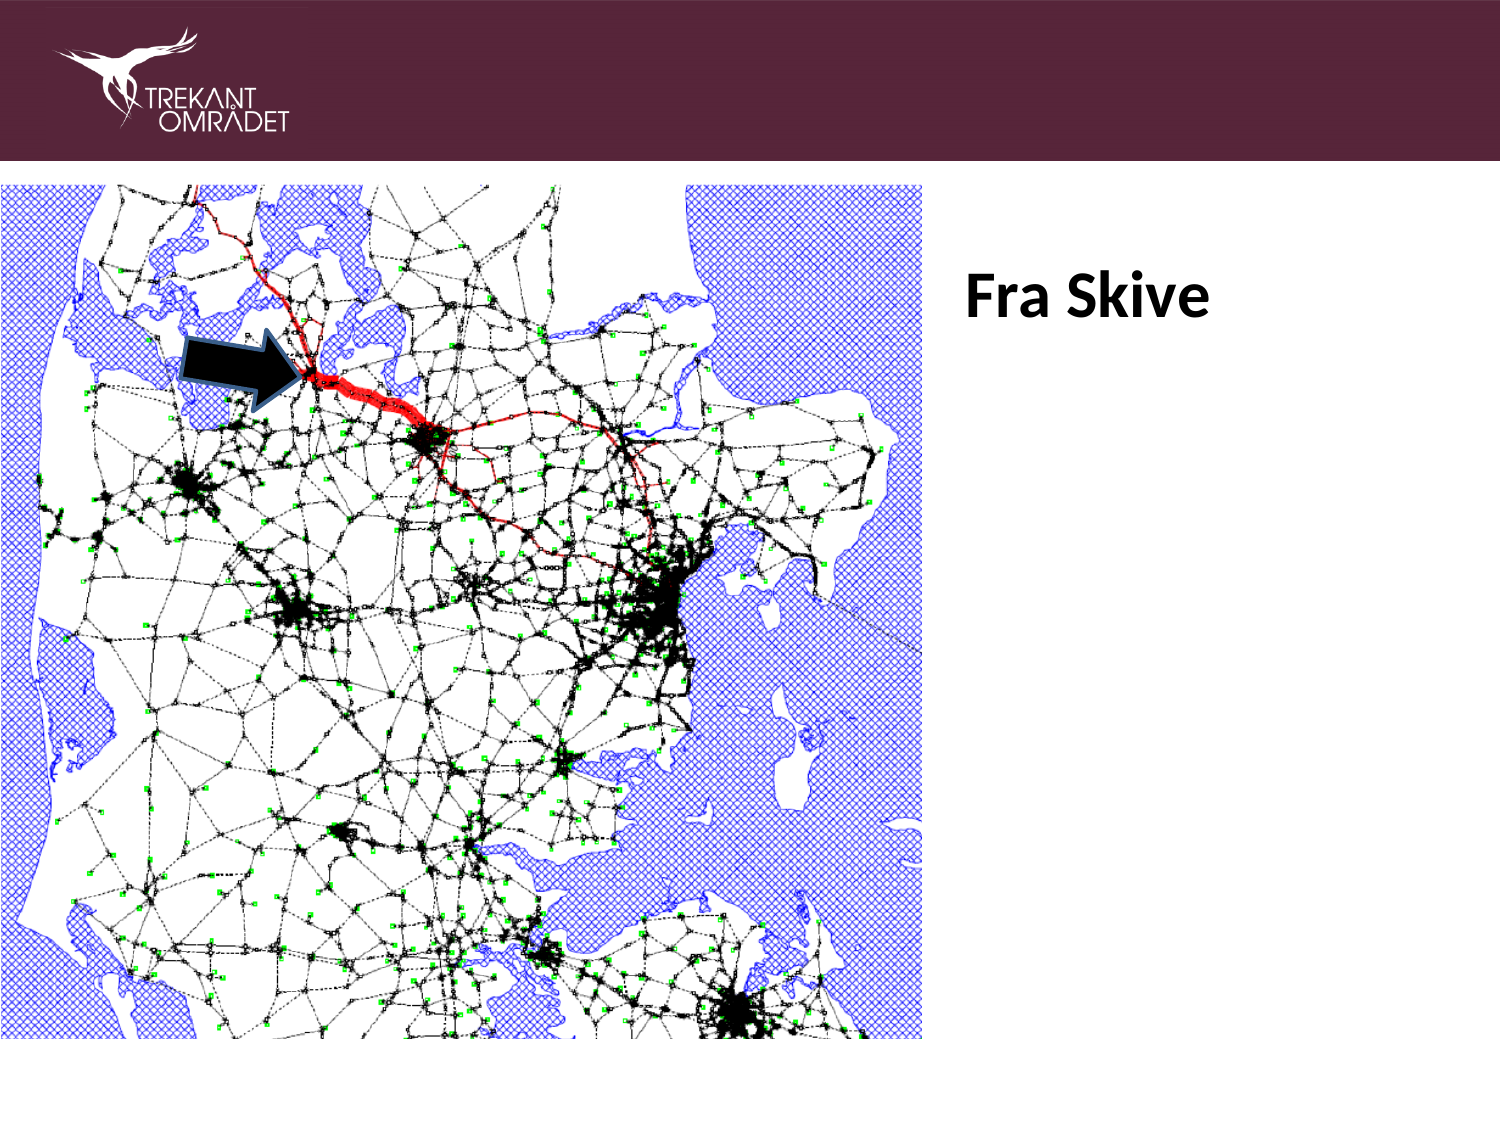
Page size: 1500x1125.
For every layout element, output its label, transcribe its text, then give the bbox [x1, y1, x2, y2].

subtitle [0, 278, 1500, 1083]
title [892, 169, 1425, 233]
picture [0, 0, 1500, 1073]
text_box Fra Skive [950, 243, 1500, 339]
